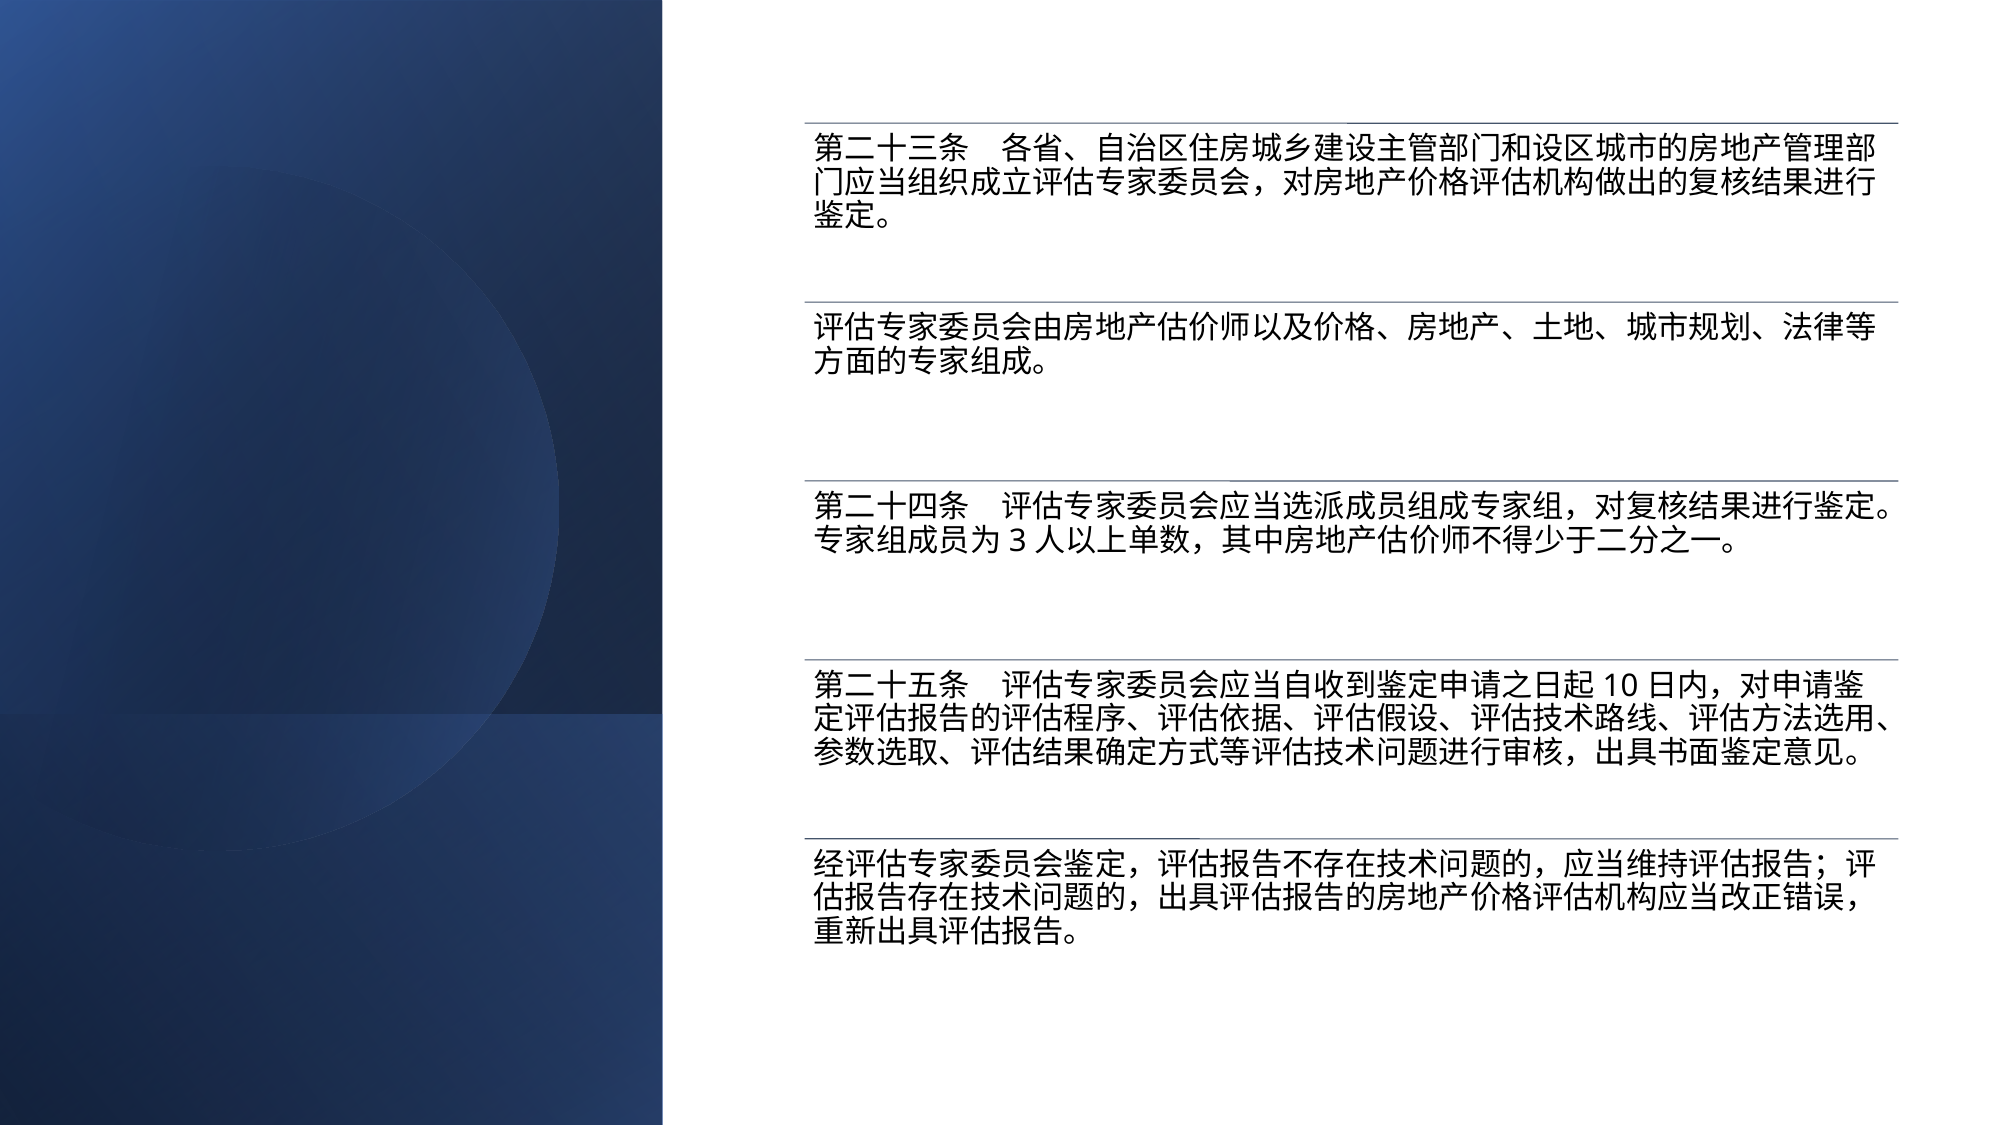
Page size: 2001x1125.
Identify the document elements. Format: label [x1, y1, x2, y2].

list [804, 123, 1899, 1018]
text_box [0, 0, 663, 1125]
text_box [663, 0, 2000, 1125]
